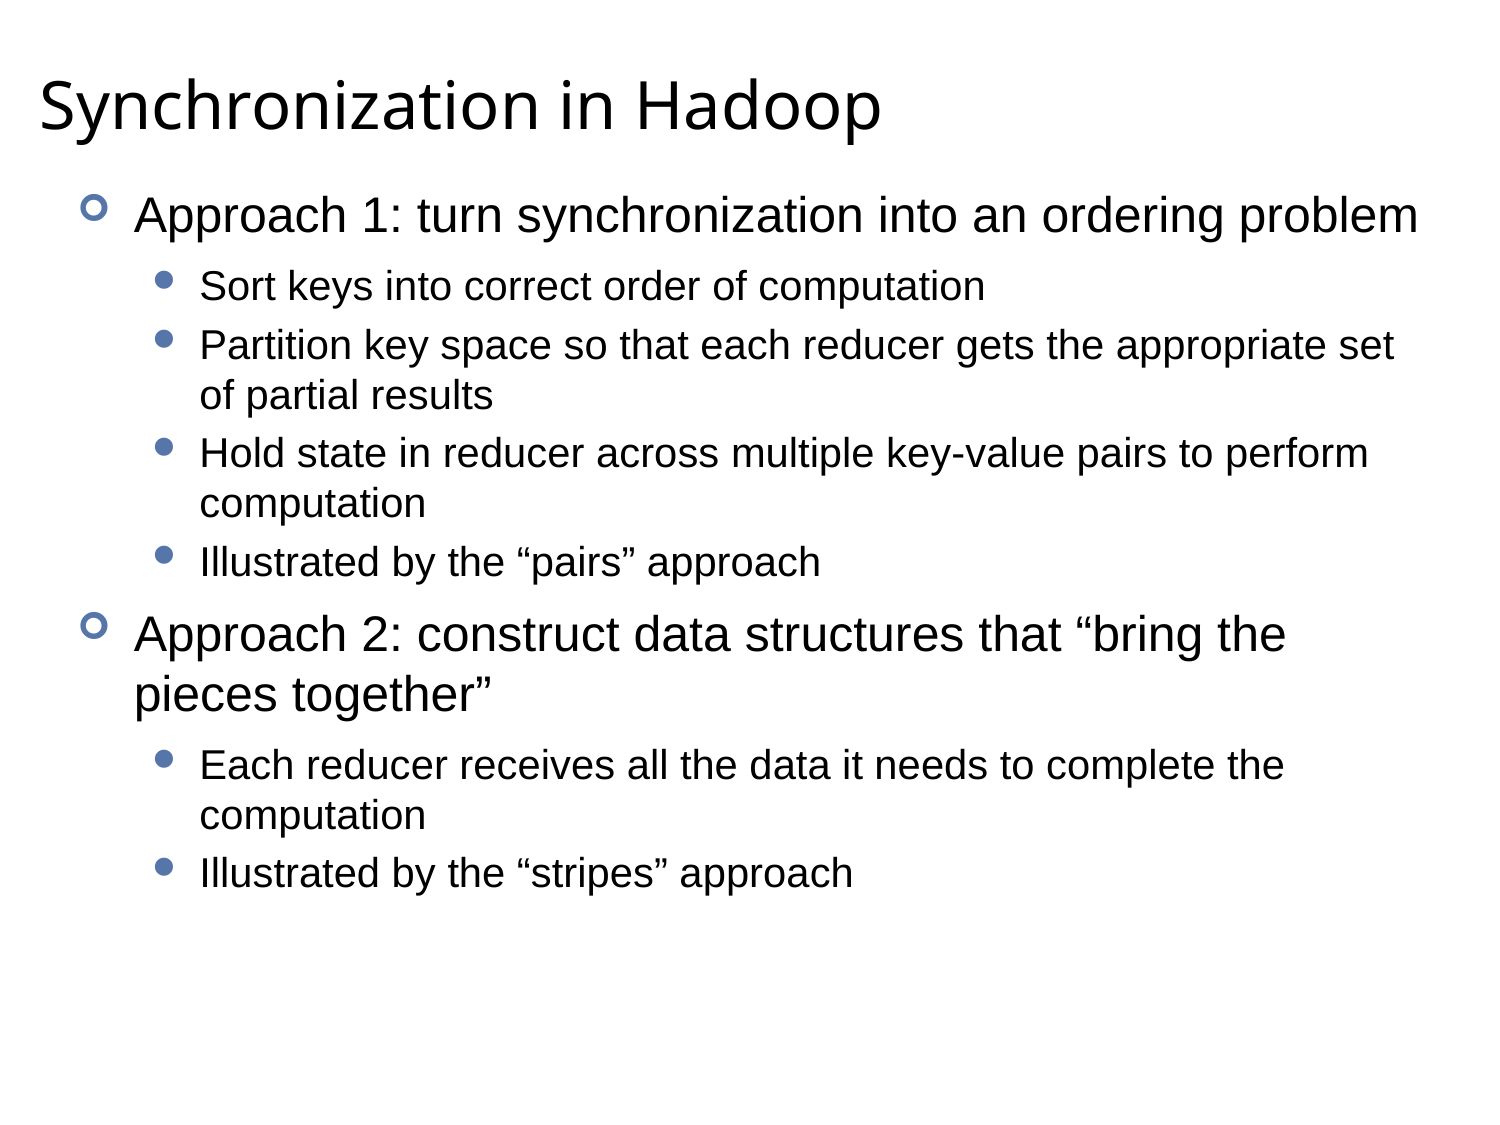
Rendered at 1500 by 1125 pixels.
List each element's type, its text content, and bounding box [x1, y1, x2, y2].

title Synchronization in Hadoop [24, 18, 1451, 188]
list Approach 1: turn synchronization into an ordering problem Sort keys into correct order of computation Partition key space so that each reducer gets the appropriate set of partial results Hold state in reducer across multiple key-value pairs to perform computation Illustrated by the “pairs” approach Approach 2: construct data structures that “bring the pieces together” Each reducer receives all the data it needs to complete the computation Illustrated by the “stripes” approach [62, 174, 1451, 1013]
